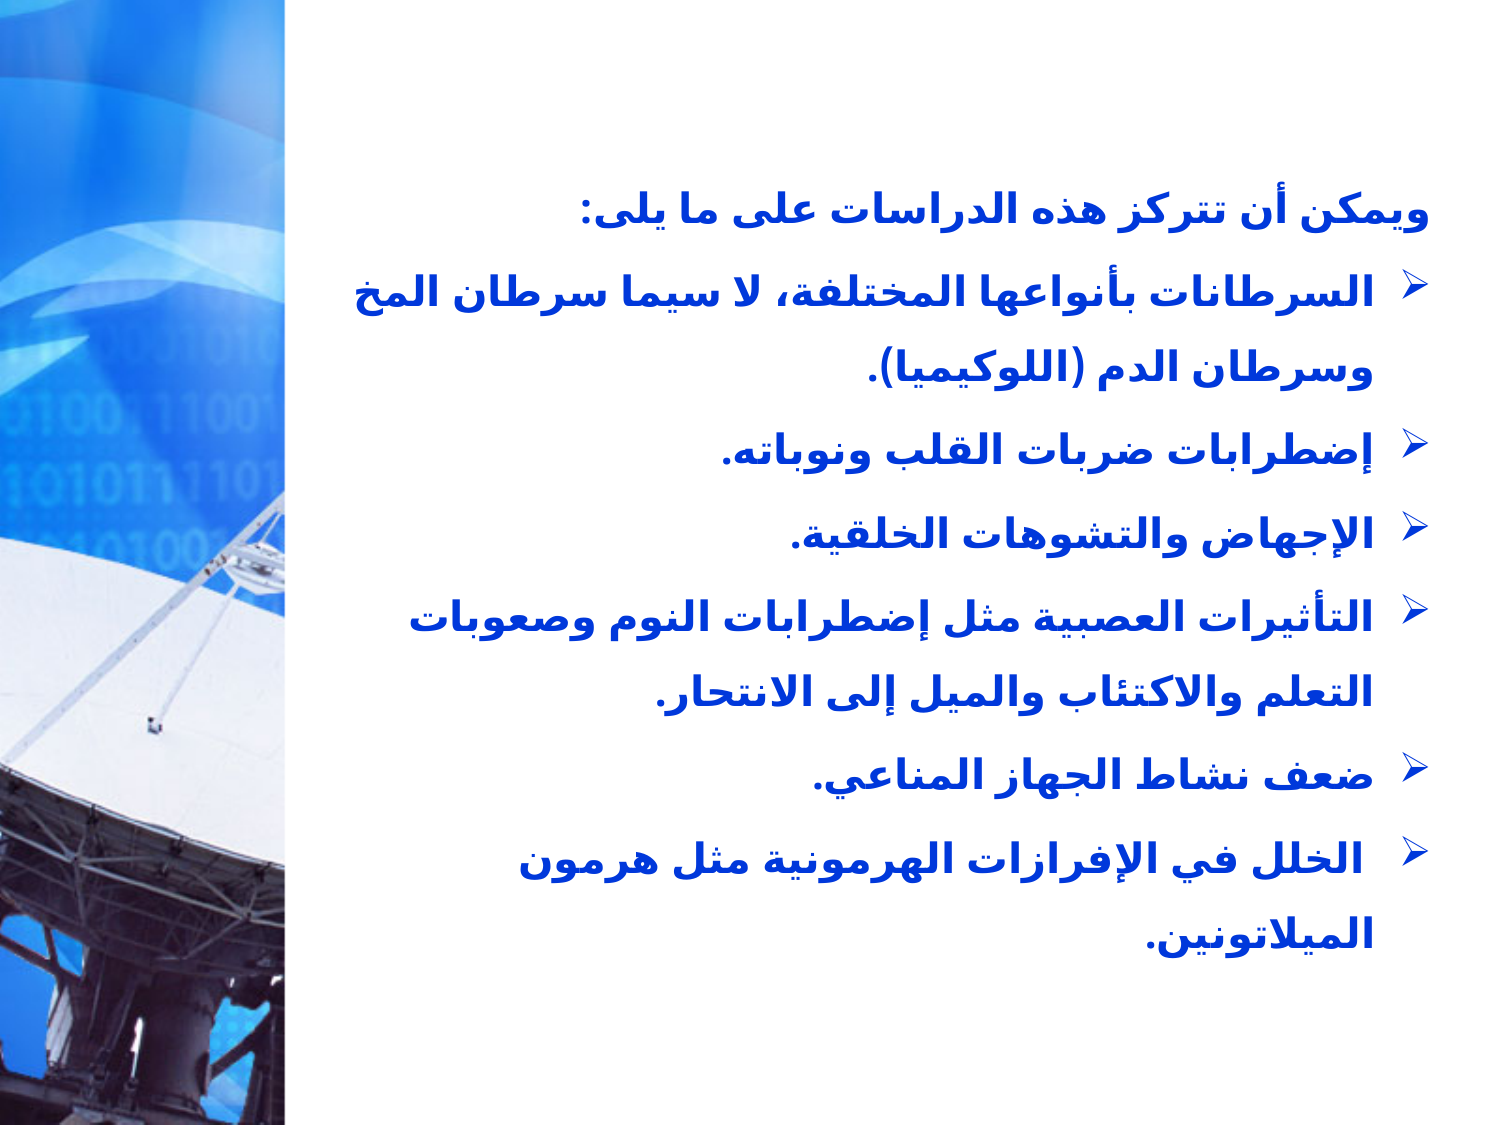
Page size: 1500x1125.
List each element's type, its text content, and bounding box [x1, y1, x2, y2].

list ويمكن أن تتركز هذه الدراسات على ما يلى: السرطانات بأنواعها المختلفة، لا سيما سرطان المخ وسرطان الدم (اللوكيميا). إضطرابات ضربات القلب ونوباته. الإجهاض والتشوهات الخلقية. التأثيرات العصبية مثل إضطرابات النوم وصعوبات التعلم والاكتئاب والميل إلى الانتحار. ضعف نشاط الجهاز المناعي. الخلل في الإفرازات الهرمونية مثل هرمون الميلاتونين. [300, 148, 1448, 1059]
picture [0, 0, 1500, 1125]
